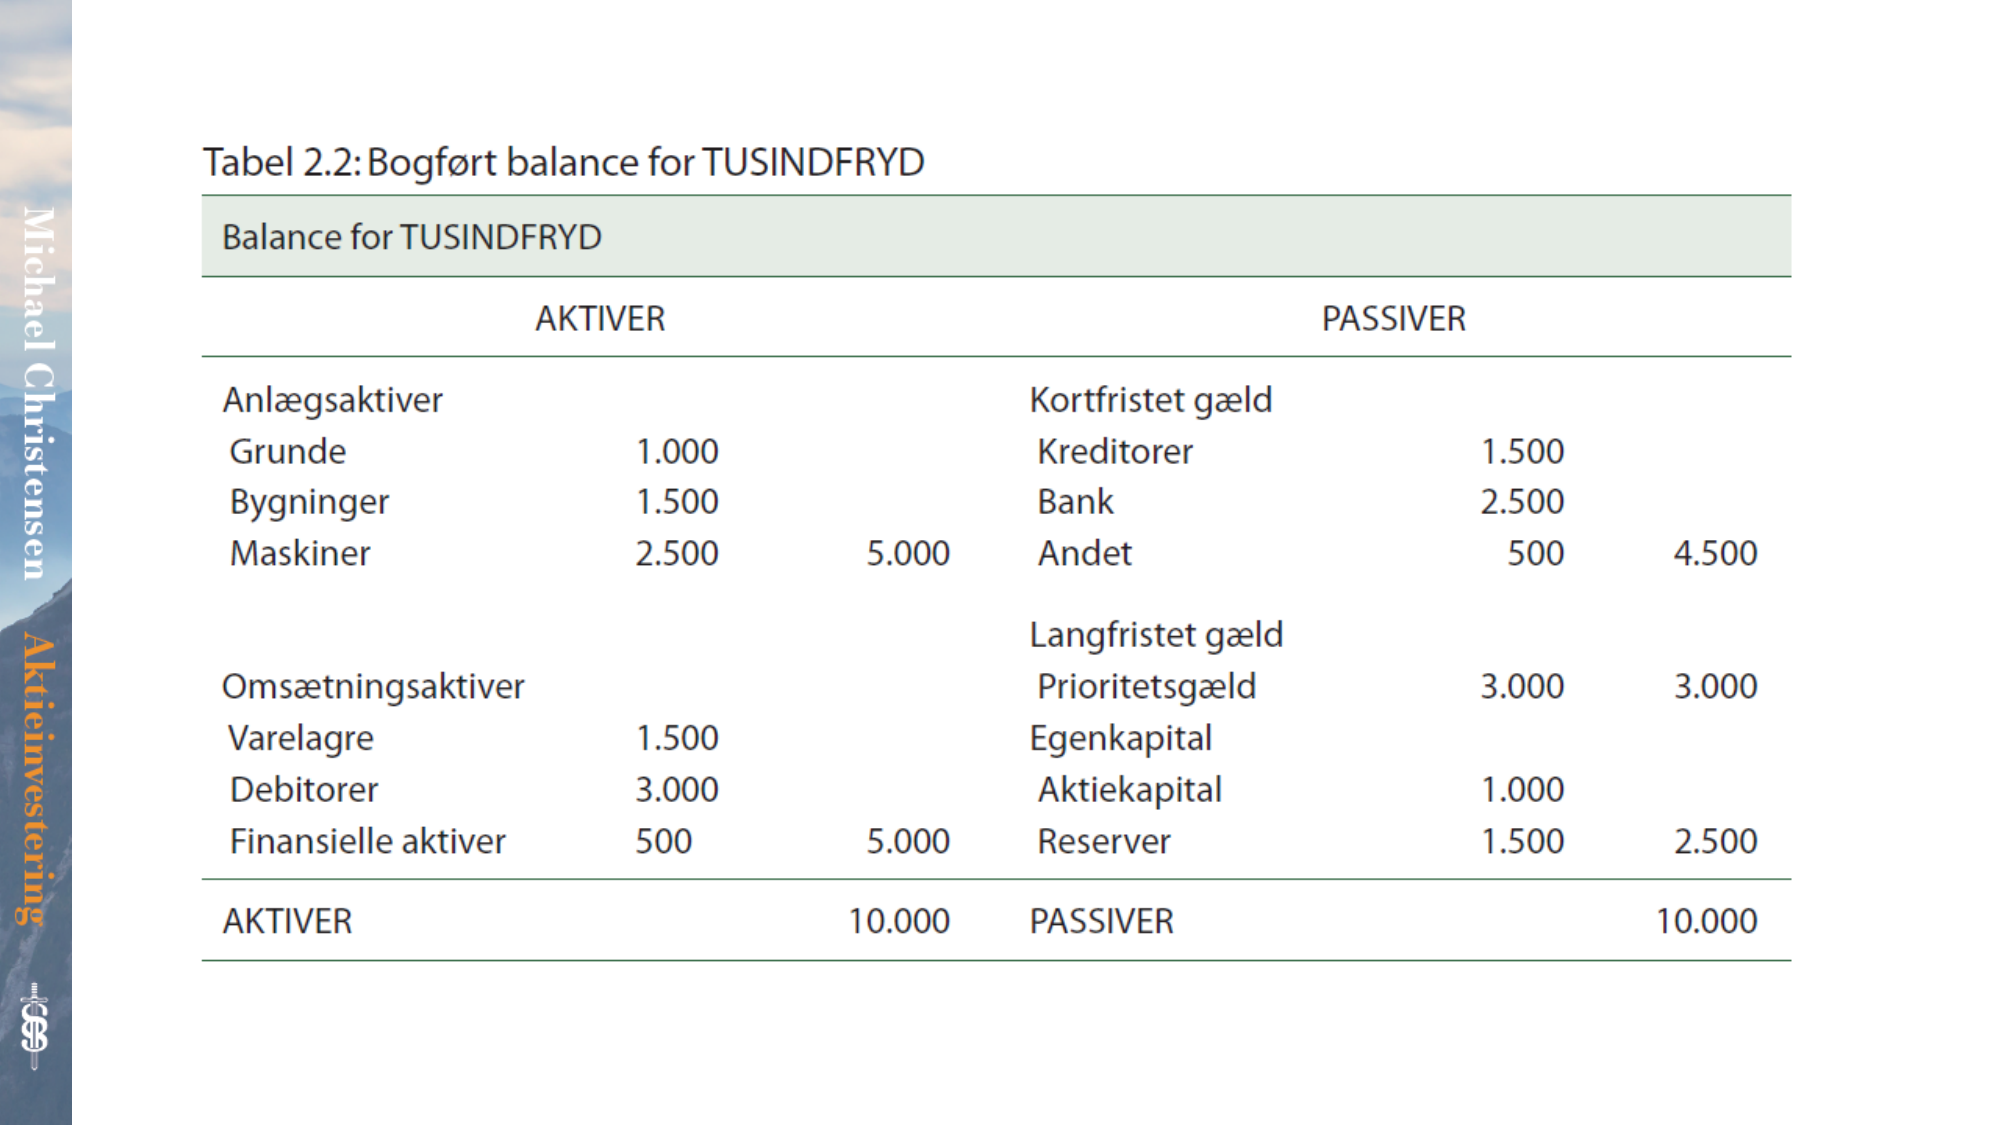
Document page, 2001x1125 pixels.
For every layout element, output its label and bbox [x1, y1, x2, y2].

picture [0, 0, 72, 1125]
picture [174, 118, 1859, 1007]
